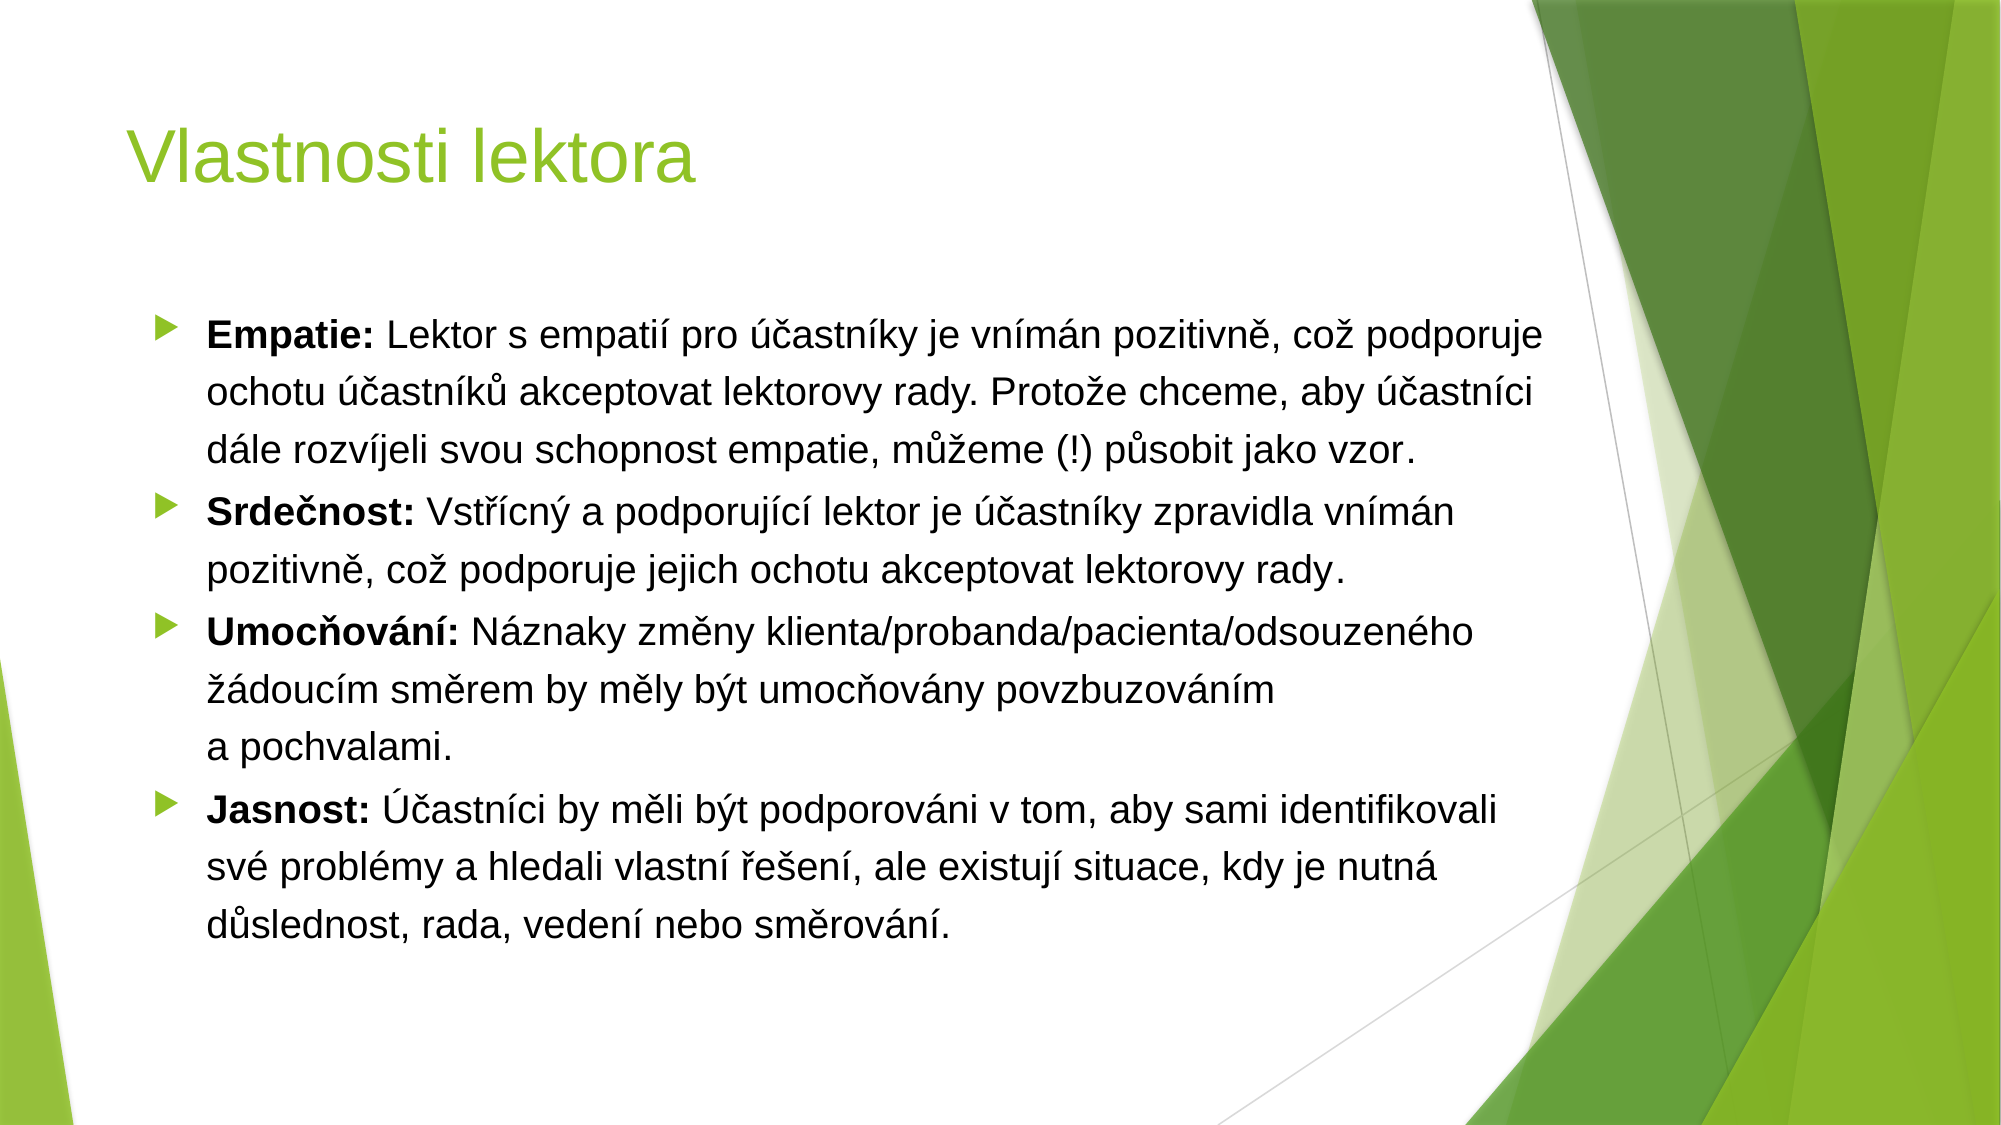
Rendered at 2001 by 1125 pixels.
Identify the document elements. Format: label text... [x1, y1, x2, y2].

list Empatie: Lektor s empatií pro účastníky je vnímán pozitivně, což podporuje ochotu účastníků akceptovat lektorovy rady. Protože chceme, aby účastníci dále rozvíjeli svou schopnost empatie, můžeme (!) působit jako vzor. Srdečnost: Vstřícný a podporující lektor je účastníky zpravidla vnímán pozitivně, což podporuje jejich ochotu akceptovat lektorovy rady. Umocňování: Náznaky změny klienta/probanda/pacienta/odsouzeného žádoucím směrem by měly být umocňovány povzbuzováním a pochvalami. Jasnost: Účastníci by měli být podporováni v tom, aby sami identifikovali své problémy a hledali vlastní řešení, ale existují situace, kdy je nutná důslednost, rada, vedení nebo směrování. [137, 291, 1566, 1014]
title Vlastnosti lektora [111, 99, 1522, 317]
